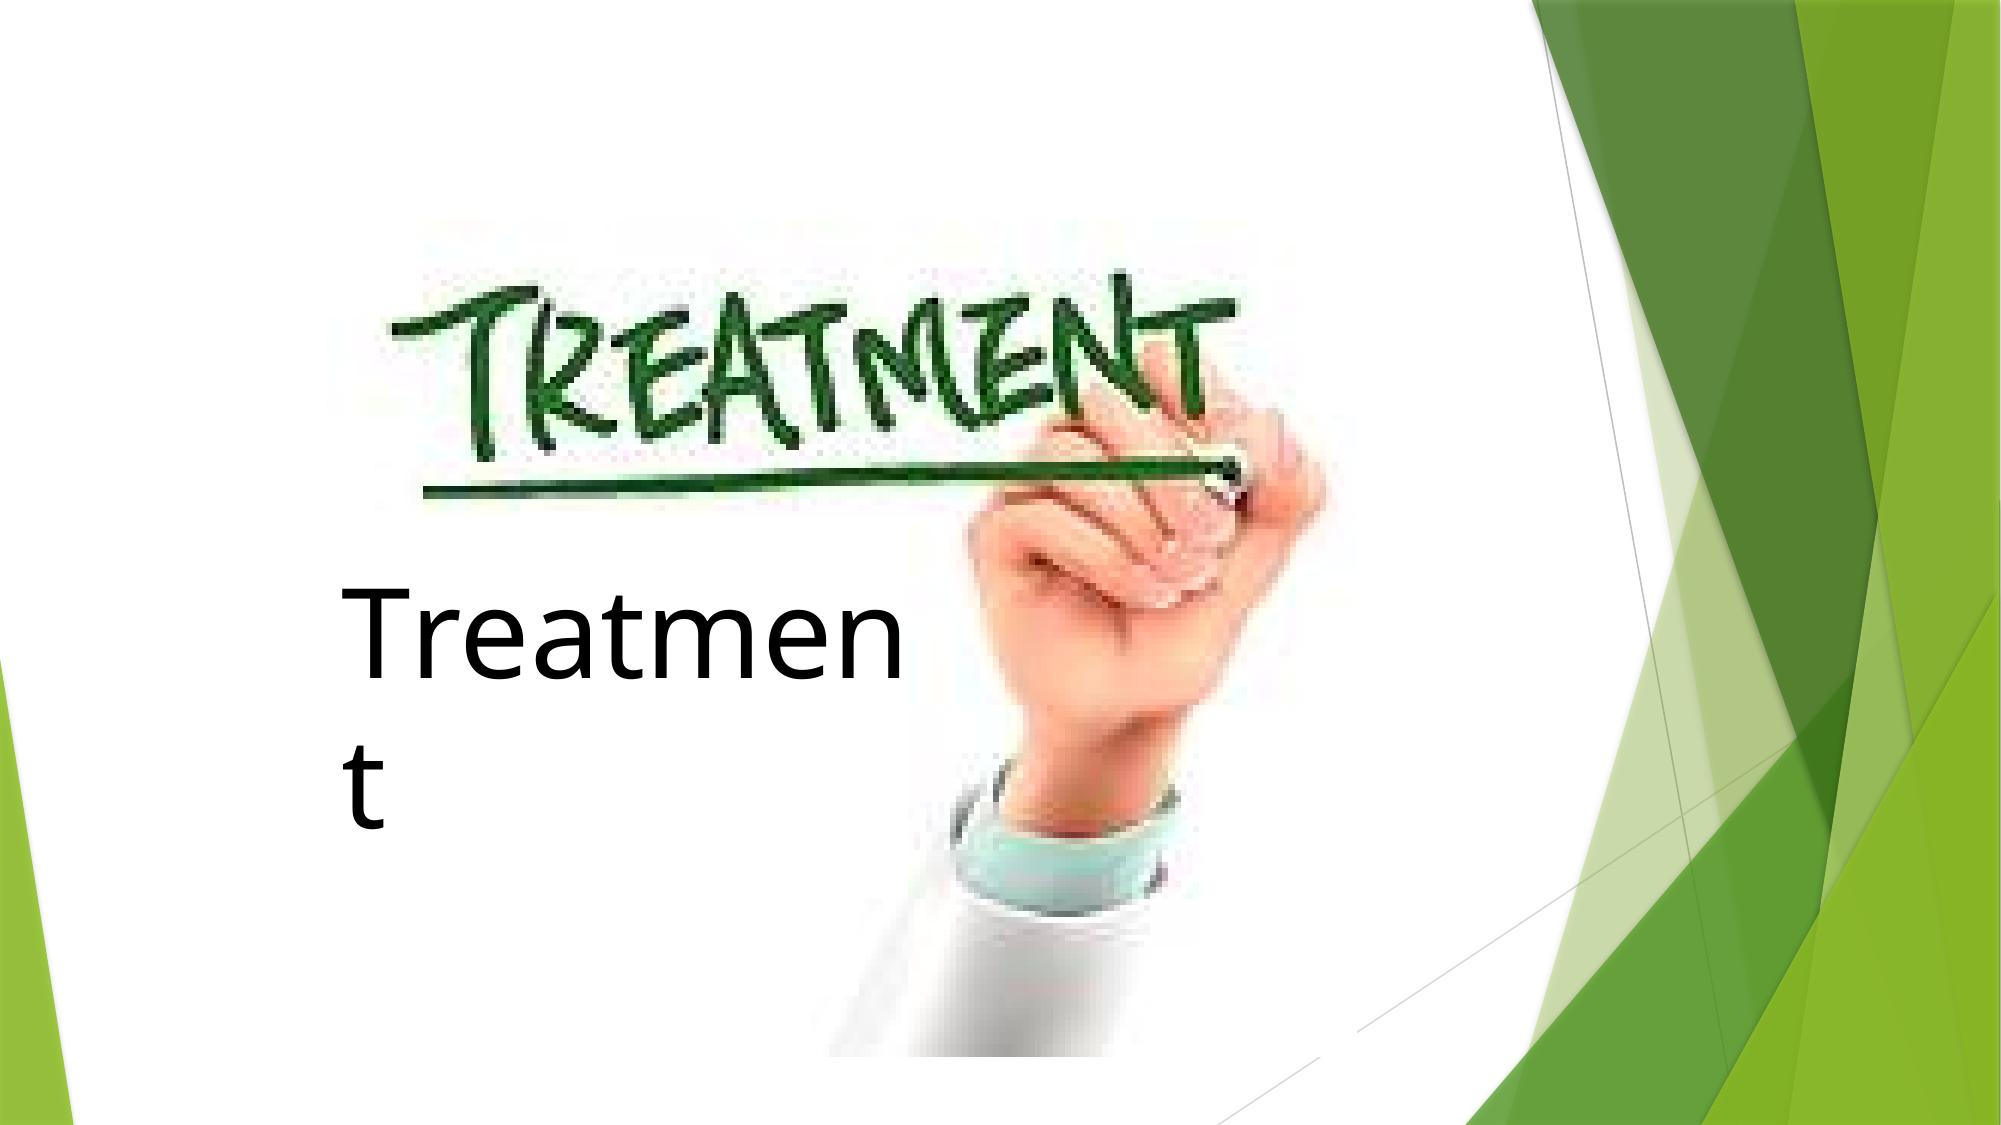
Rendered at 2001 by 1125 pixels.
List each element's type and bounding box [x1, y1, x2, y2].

picture [325, 26, 1357, 1058]
